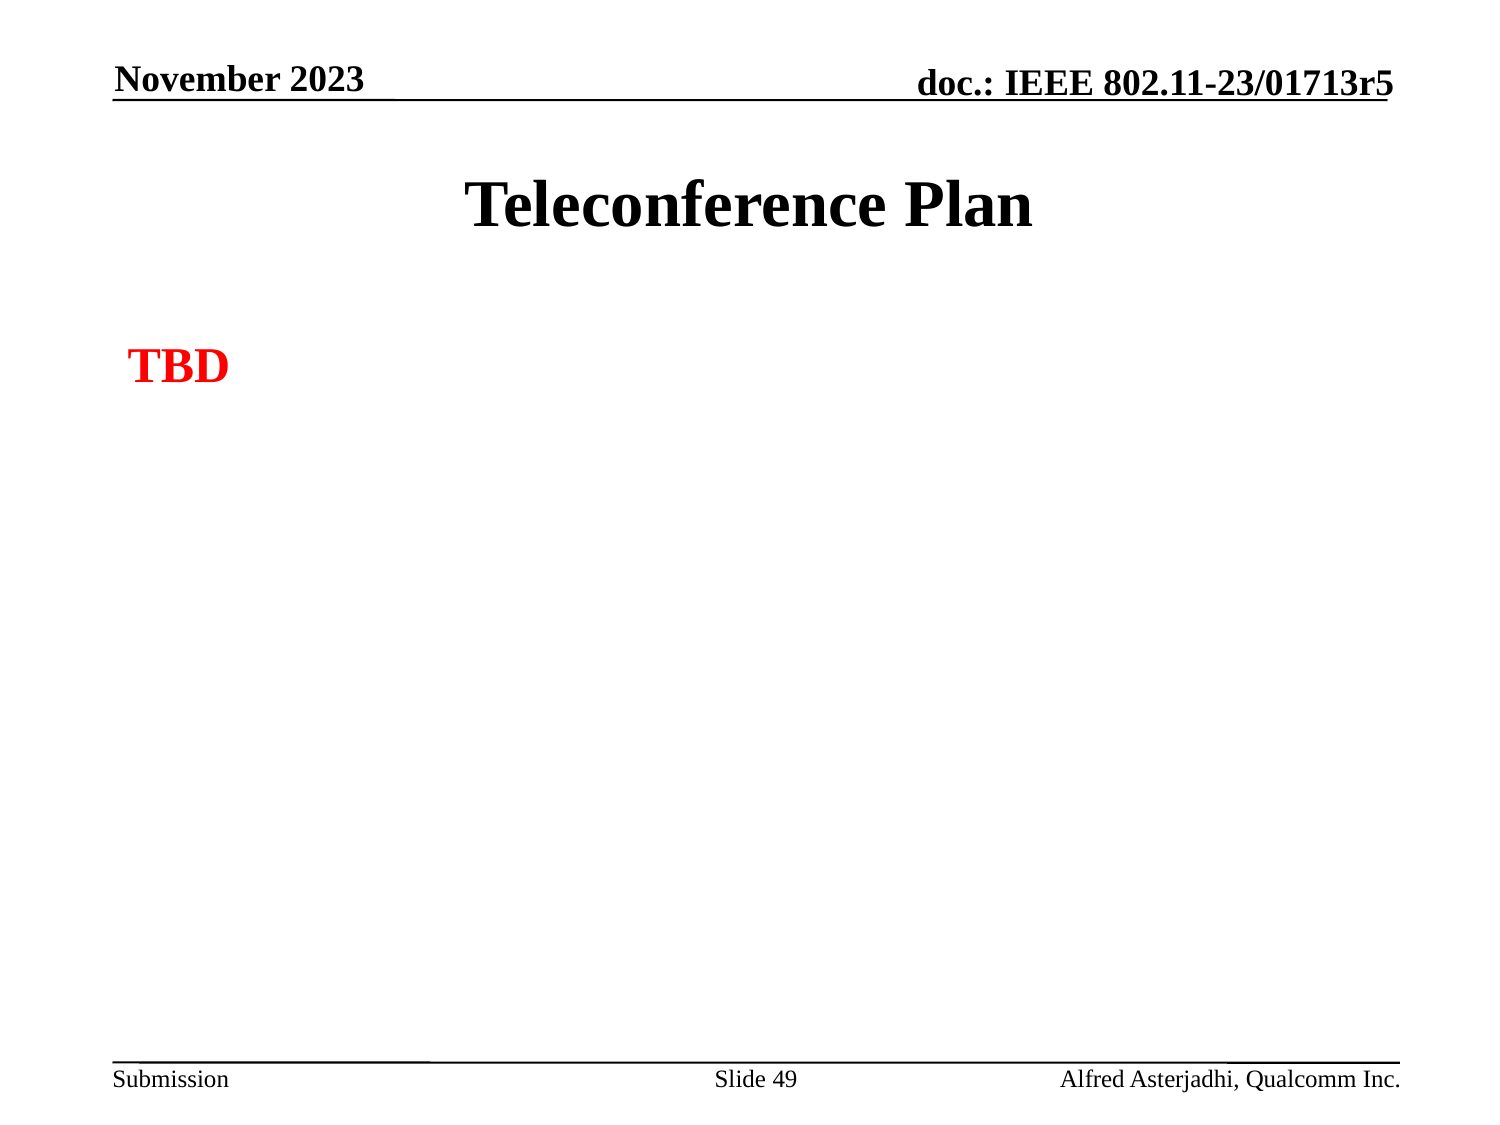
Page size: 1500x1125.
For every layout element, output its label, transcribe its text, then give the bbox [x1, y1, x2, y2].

slide_number Slide 49 [712, 1061, 800, 1123]
list TBD [112, 324, 1388, 1000]
footer Alfred Asterjadhi, Qualcomm Inc. [878, 1061, 1402, 1093]
title Teleconference Plan [112, 112, 1388, 288]
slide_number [114, 54, 423, 100]
